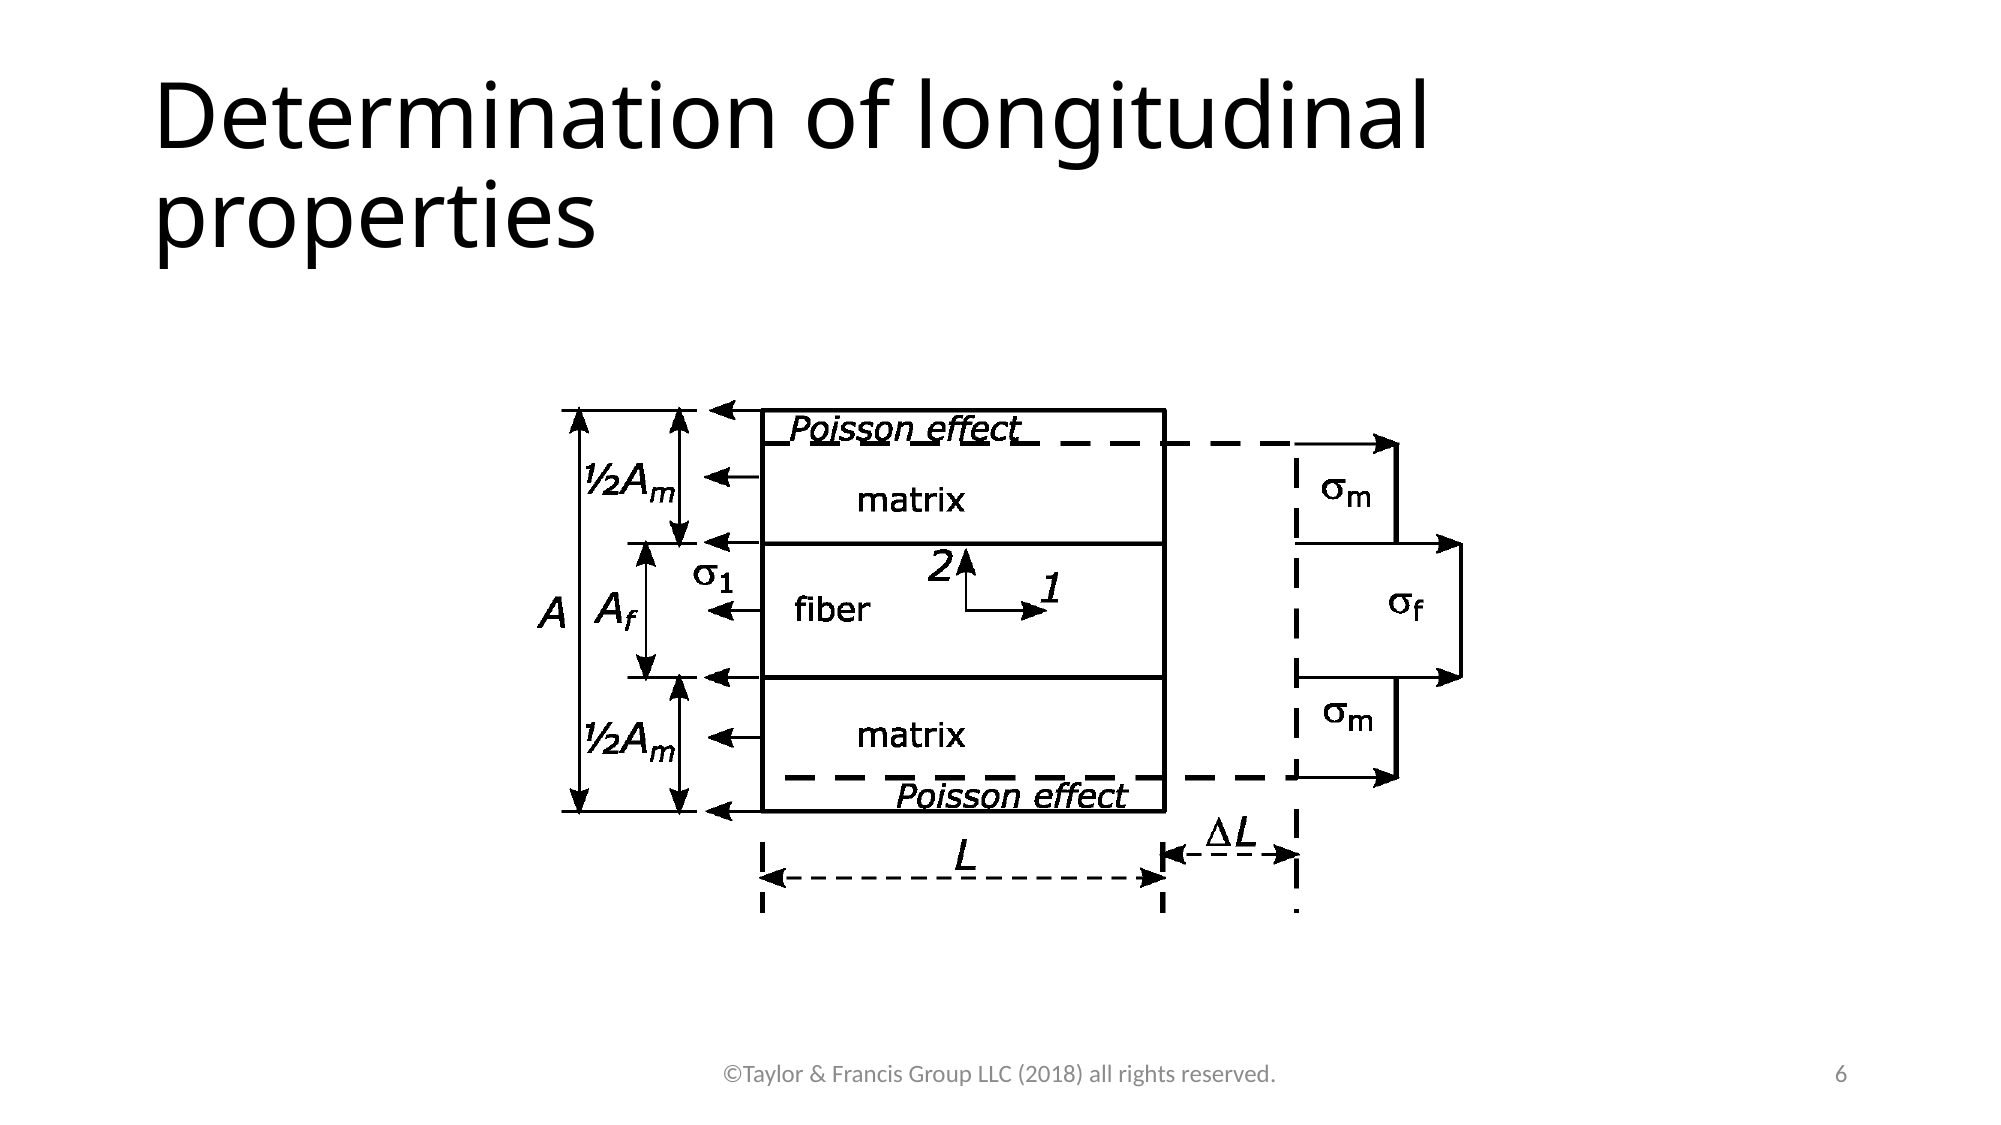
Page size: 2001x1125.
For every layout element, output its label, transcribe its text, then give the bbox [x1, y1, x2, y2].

title Determination of longitudinal properties [137, 59, 1863, 278]
footer ©Taylor & Francis Group LLC (2018) all rights reserved. [662, 1042, 1338, 1103]
slide_number 6 [1412, 1042, 1863, 1103]
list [537, 400, 1463, 913]
